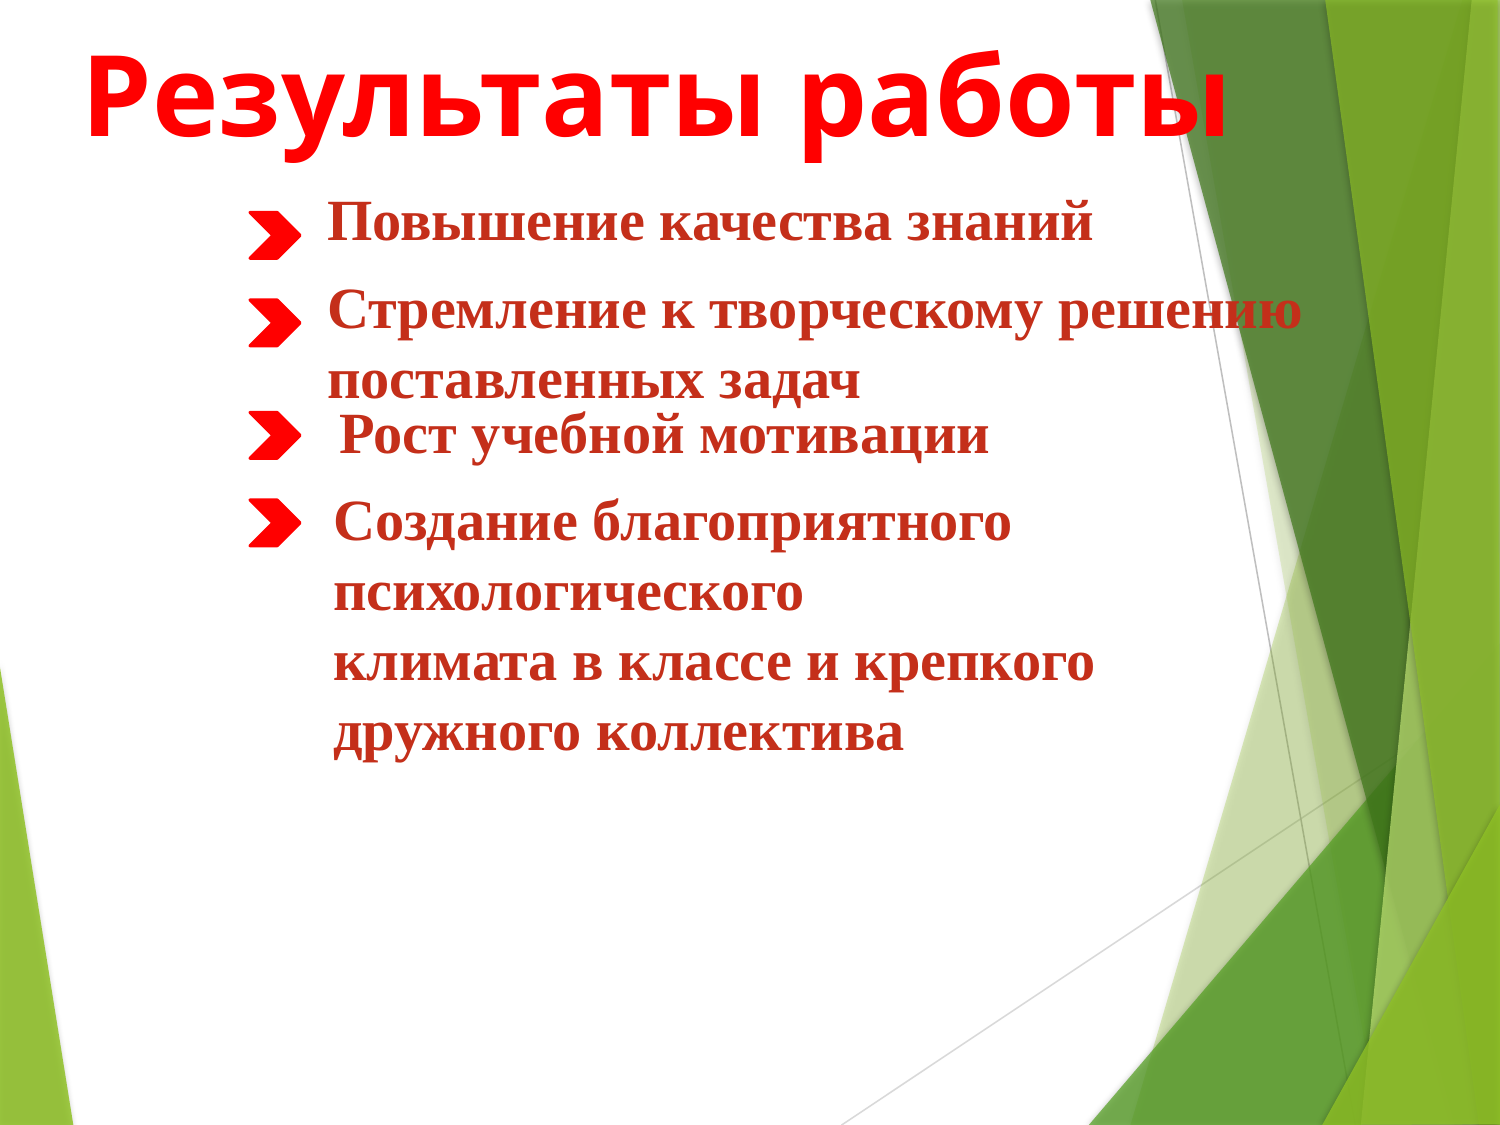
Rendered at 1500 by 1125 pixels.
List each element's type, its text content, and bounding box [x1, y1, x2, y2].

text_box Повышение качества знаний [312, 174, 1119, 260]
text_box [248, 210, 302, 260]
text_box Стремление к творческому решению поставленных задач [312, 262, 1345, 418]
text_box [248, 498, 302, 548]
text_box Рост учебной мотивации [324, 387, 1013, 473]
text_box Создание благоприятного психологического климата в классе и крепкого дружного коллектива коллектива [318, 474, 1325, 840]
text_box [248, 298, 302, 348]
text_box Результаты работы [24, 16, 1290, 167]
text_box [248, 410, 302, 460]
